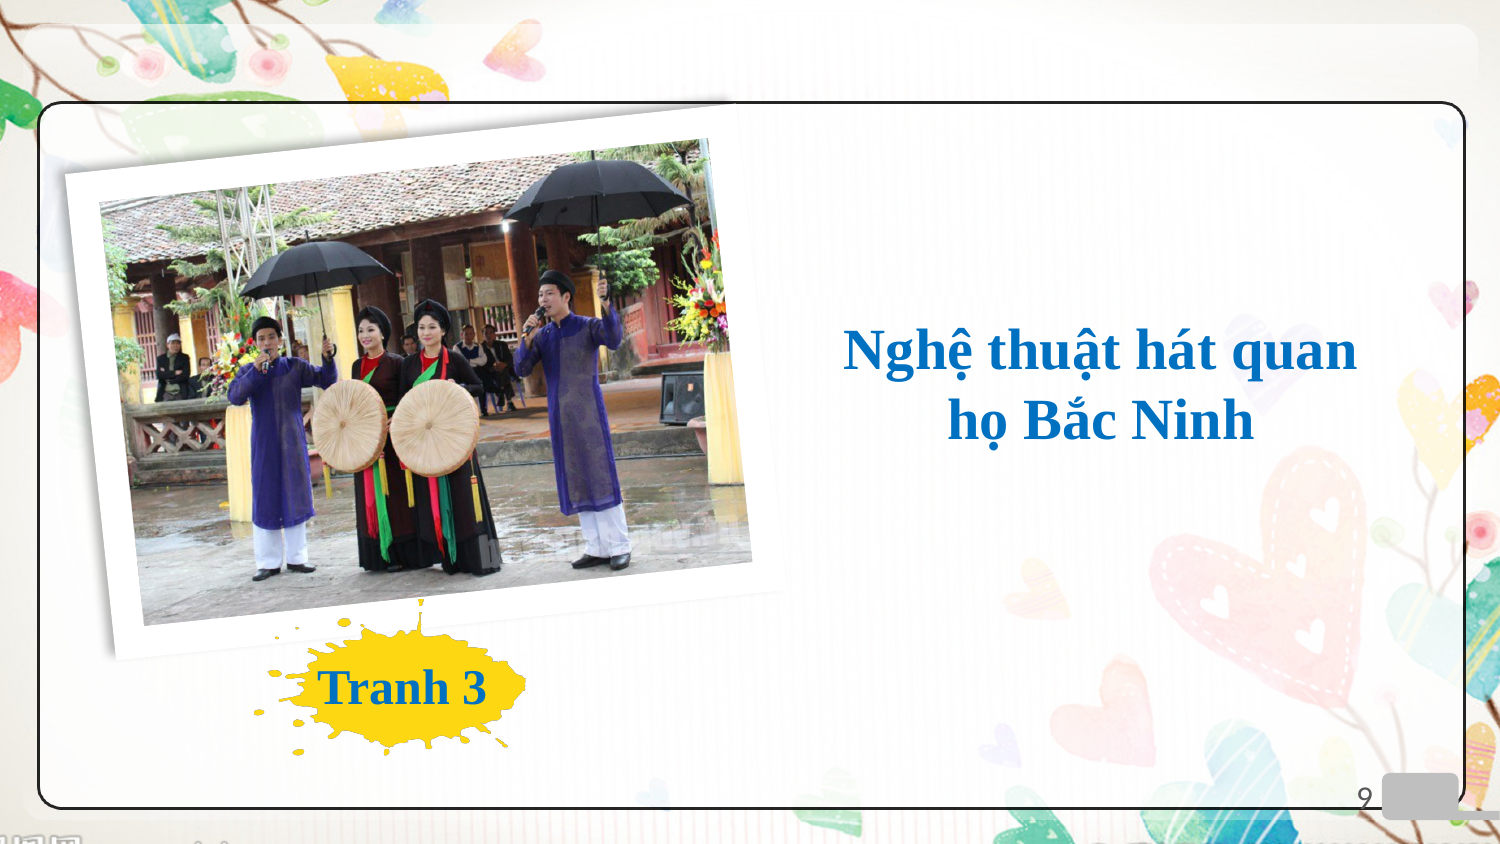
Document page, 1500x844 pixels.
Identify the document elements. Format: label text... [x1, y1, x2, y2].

picture [0, 0, 1500, 844]
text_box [253, 598, 526, 784]
text_box Nghệ thuật hát quan họ Bắc Ninh [817, 303, 1385, 459]
